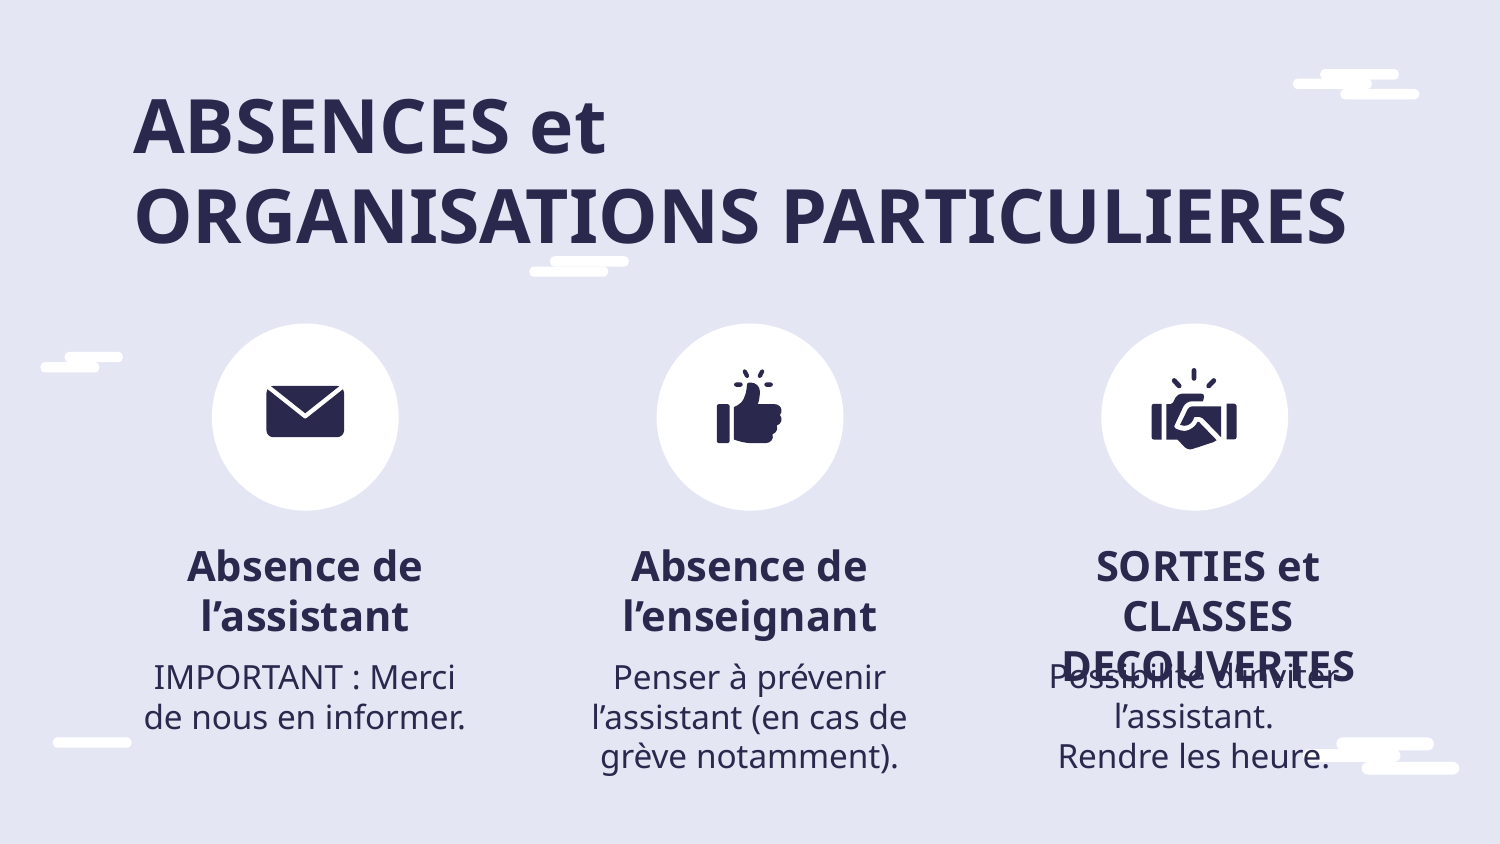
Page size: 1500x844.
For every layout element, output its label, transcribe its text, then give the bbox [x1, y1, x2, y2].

subtitle IMPORTANT : Merci de nous en informer. [126, 640, 485, 752]
subtitle Penser à prévenir l’assistant (en cas de grève notamment). [571, 640, 929, 752]
subtitle Absence de l’assistant [126, 524, 485, 586]
title ABSENCES et ORGANISATIONS PARTICULIERES [118, 63, 1382, 165]
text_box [716, 369, 784, 444]
text_box [211, 323, 399, 511]
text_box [266, 385, 345, 438]
text_box [1101, 323, 1289, 511]
subtitle Possibilité d’inviter l’assistant. Rendre les heure. [1015, 640, 1374, 752]
text_box [656, 323, 844, 511]
subtitle SORTIES et CLASSES DECOUVERTES [1015, 524, 1401, 586]
subtitle Absence de l’enseignant [571, 524, 929, 586]
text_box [1151, 367, 1238, 450]
